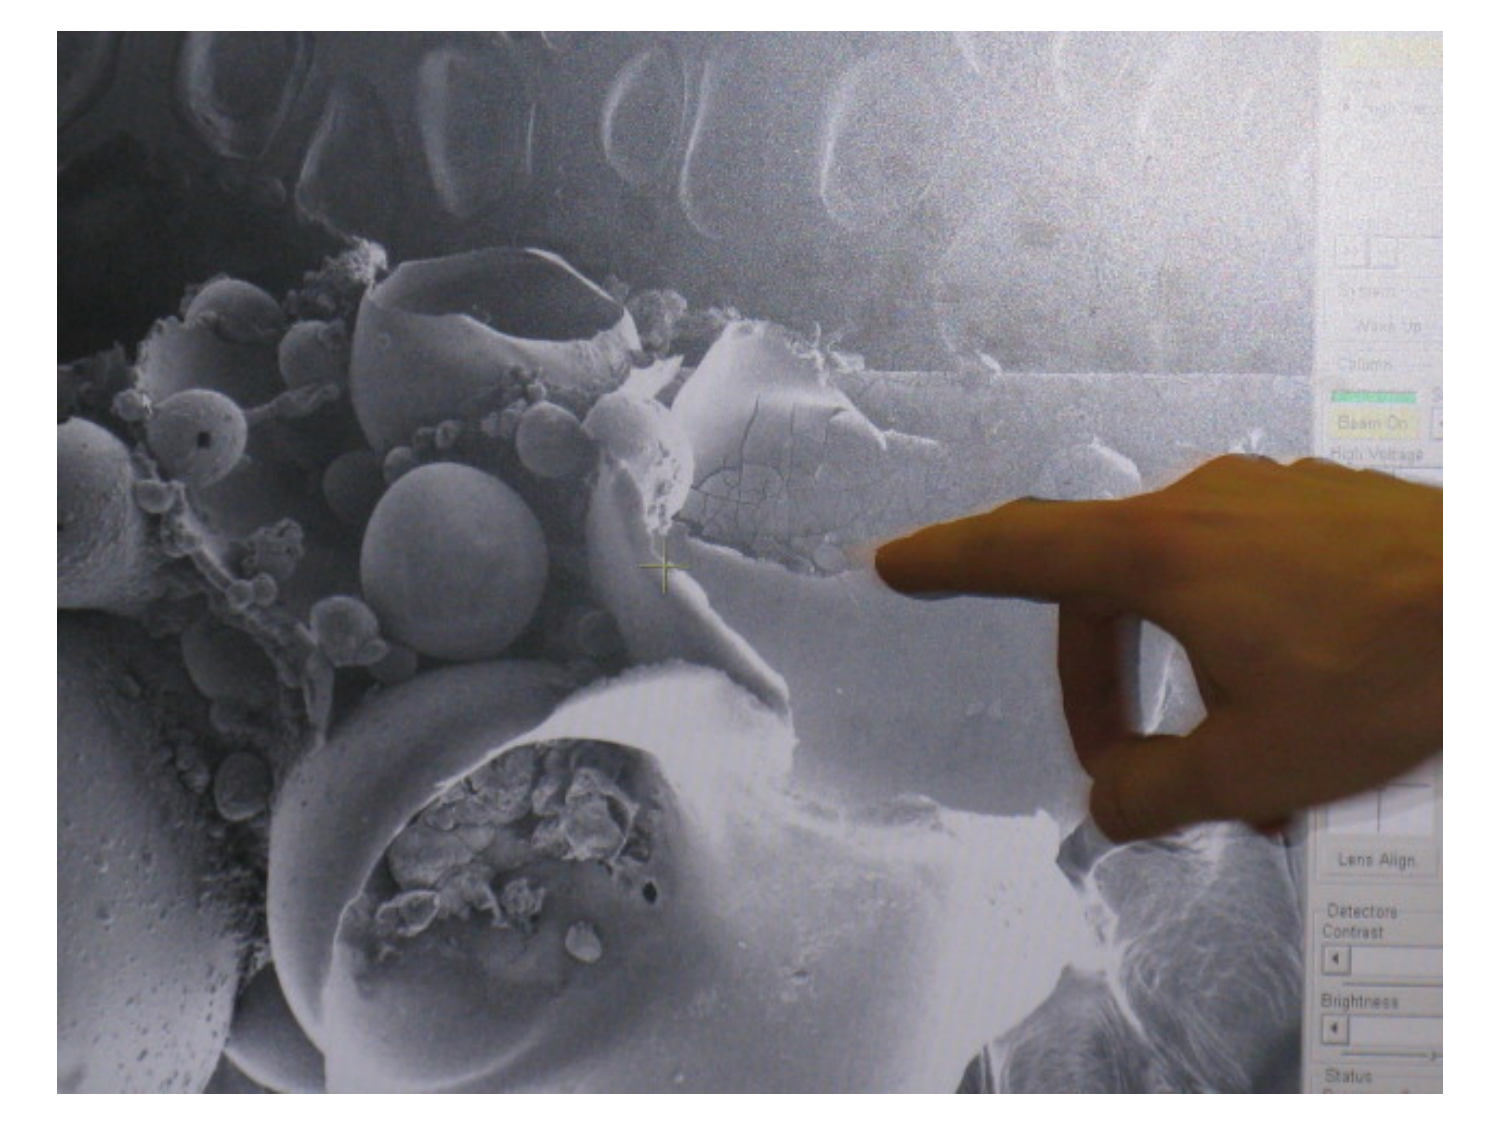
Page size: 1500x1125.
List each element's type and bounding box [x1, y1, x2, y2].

picture [56, 31, 1443, 1094]
